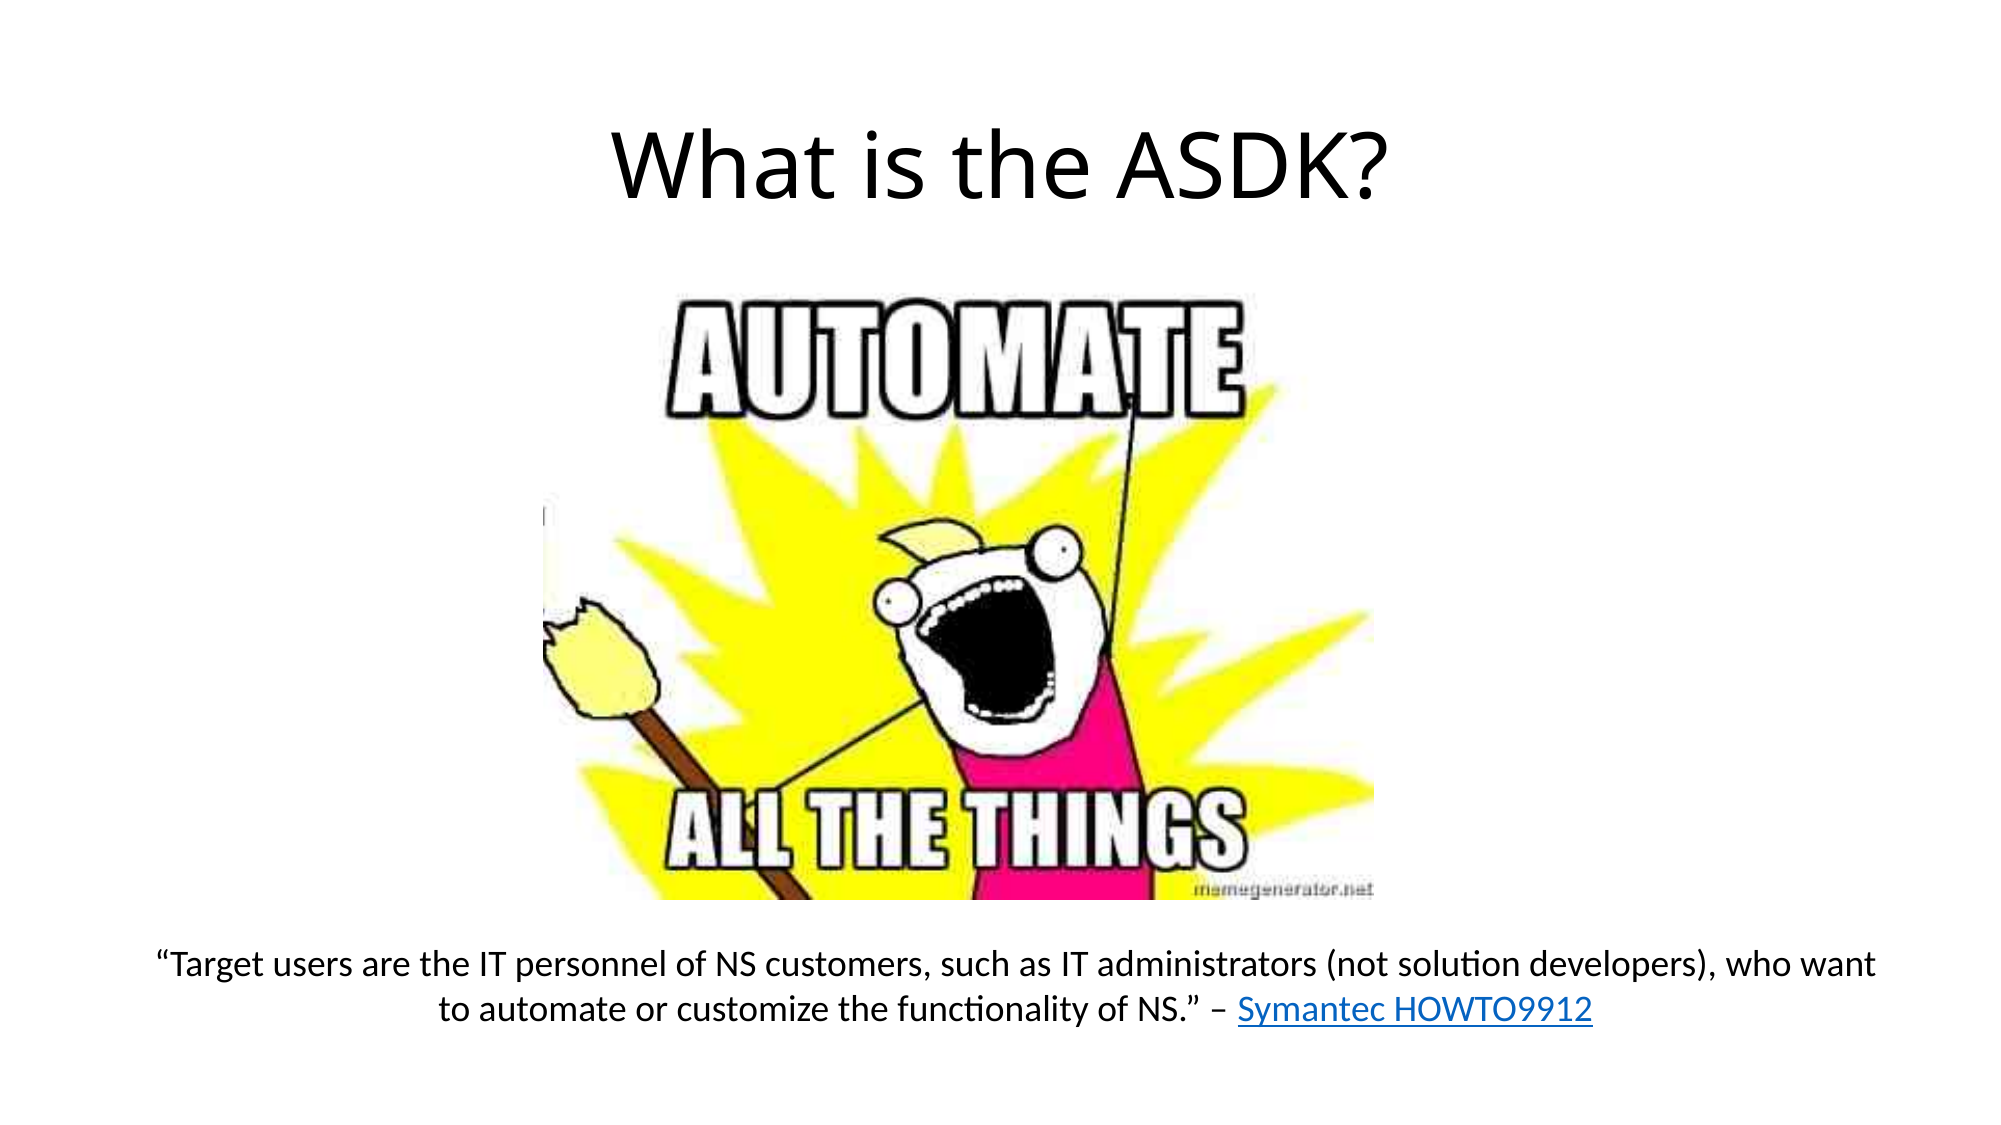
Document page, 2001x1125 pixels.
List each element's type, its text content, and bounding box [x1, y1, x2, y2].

picture [543, 277, 1374, 900]
title What is the ASDK? [137, 59, 1863, 278]
text_box “Target users are the IT personnel of NS customers, such as IT administrators (not solution developers), who want to automate or customize the functionality of NS.” – Symantec HOWTO9912 [137, 347, 1894, 1037]
